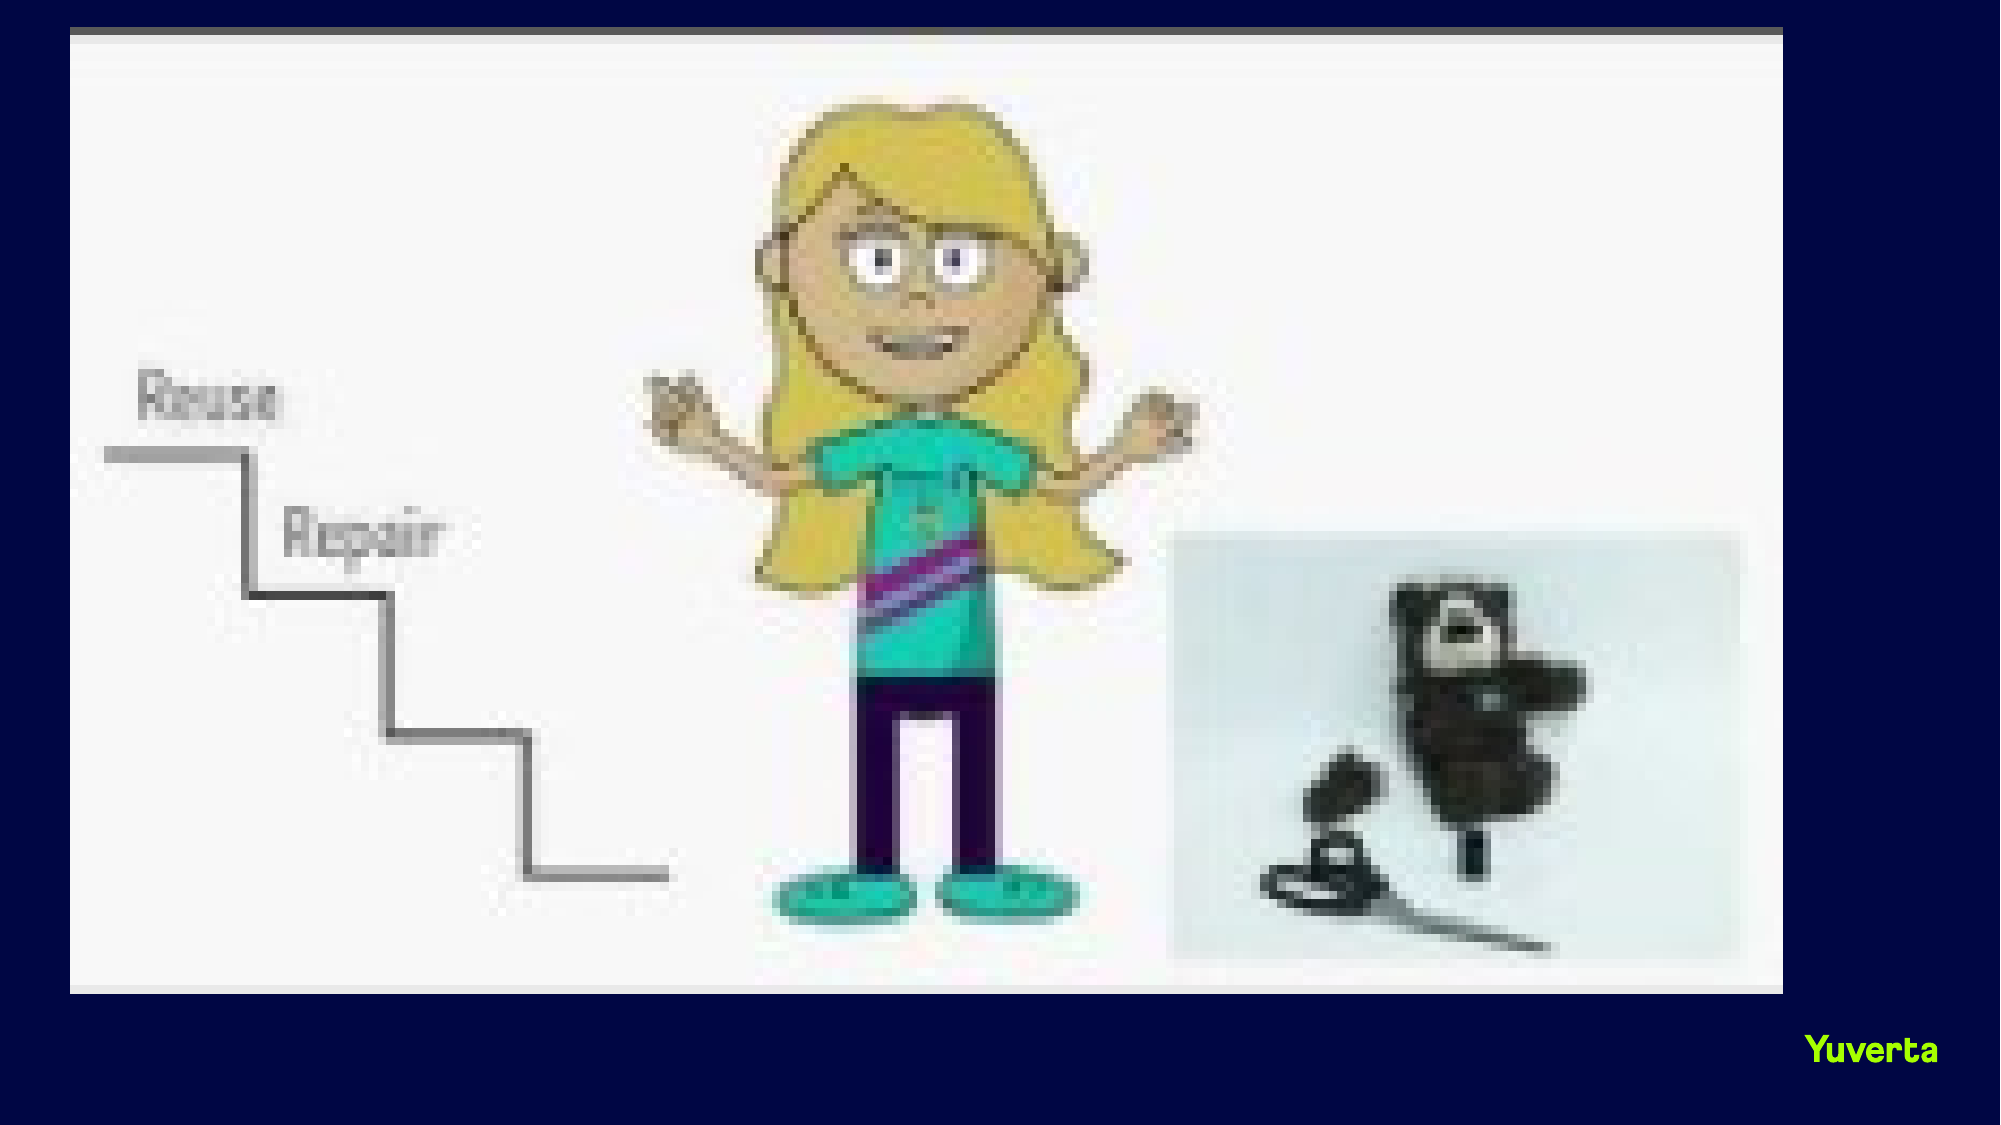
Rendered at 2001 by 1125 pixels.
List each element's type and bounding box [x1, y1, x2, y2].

text_box [69, 26, 1783, 995]
